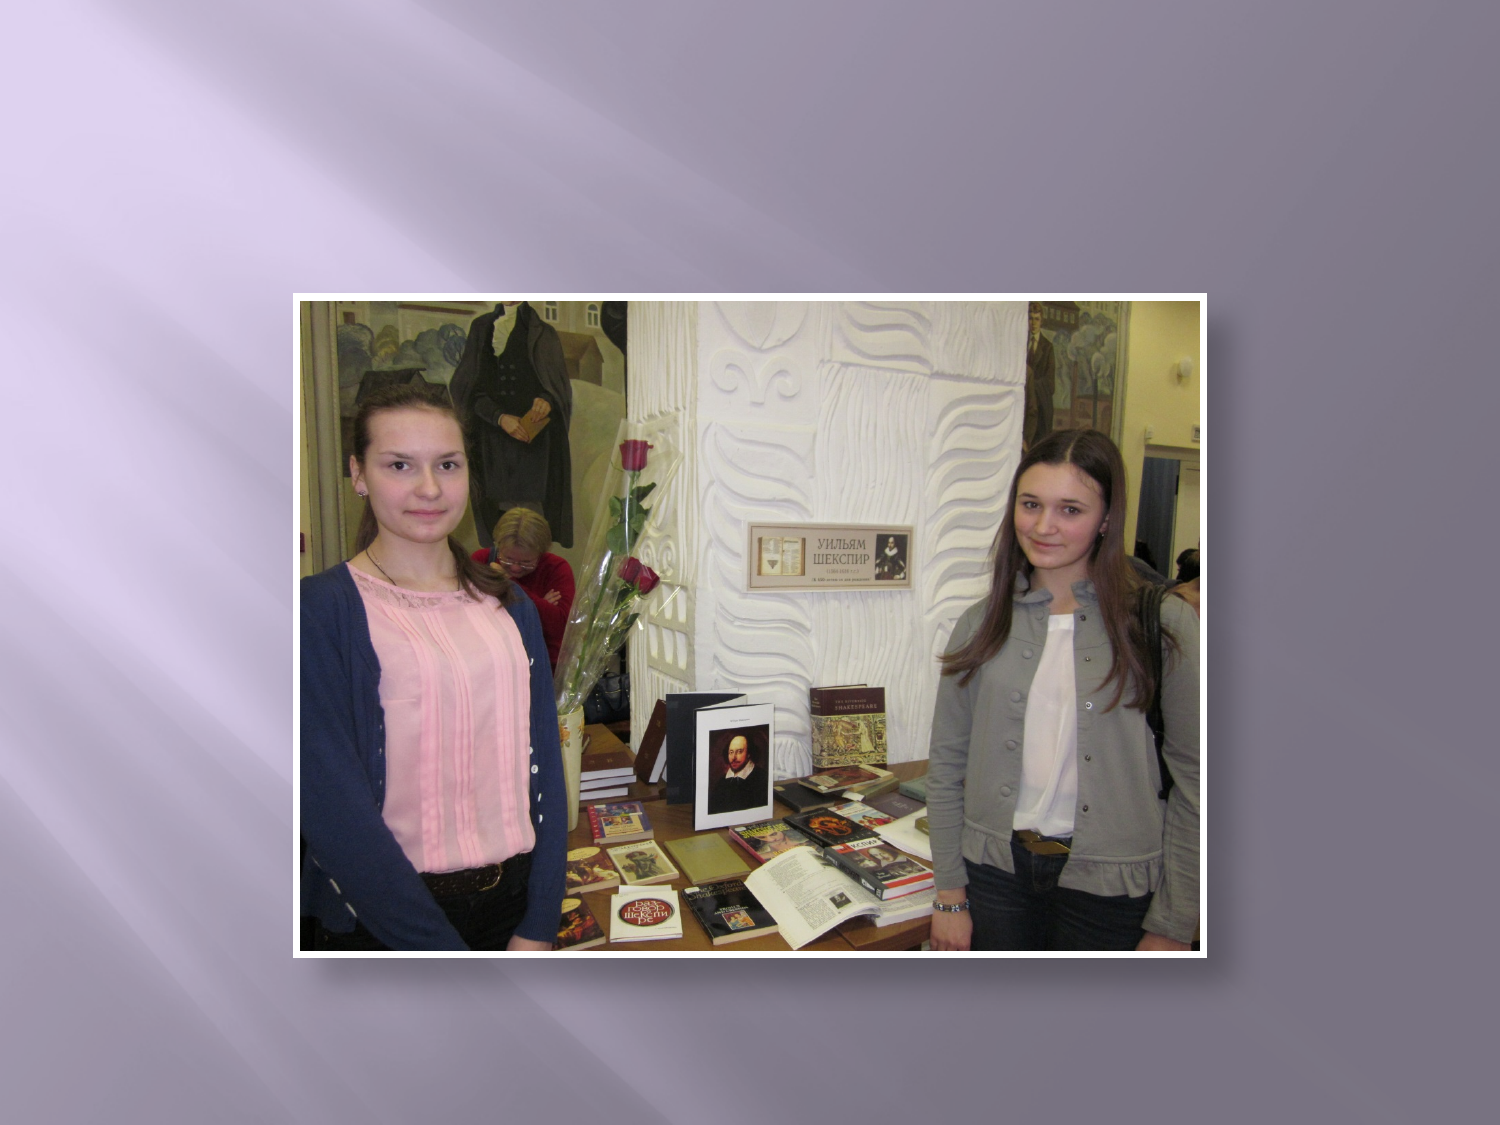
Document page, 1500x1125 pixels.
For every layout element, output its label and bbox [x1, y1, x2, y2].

picture [299, 300, 1201, 951]
